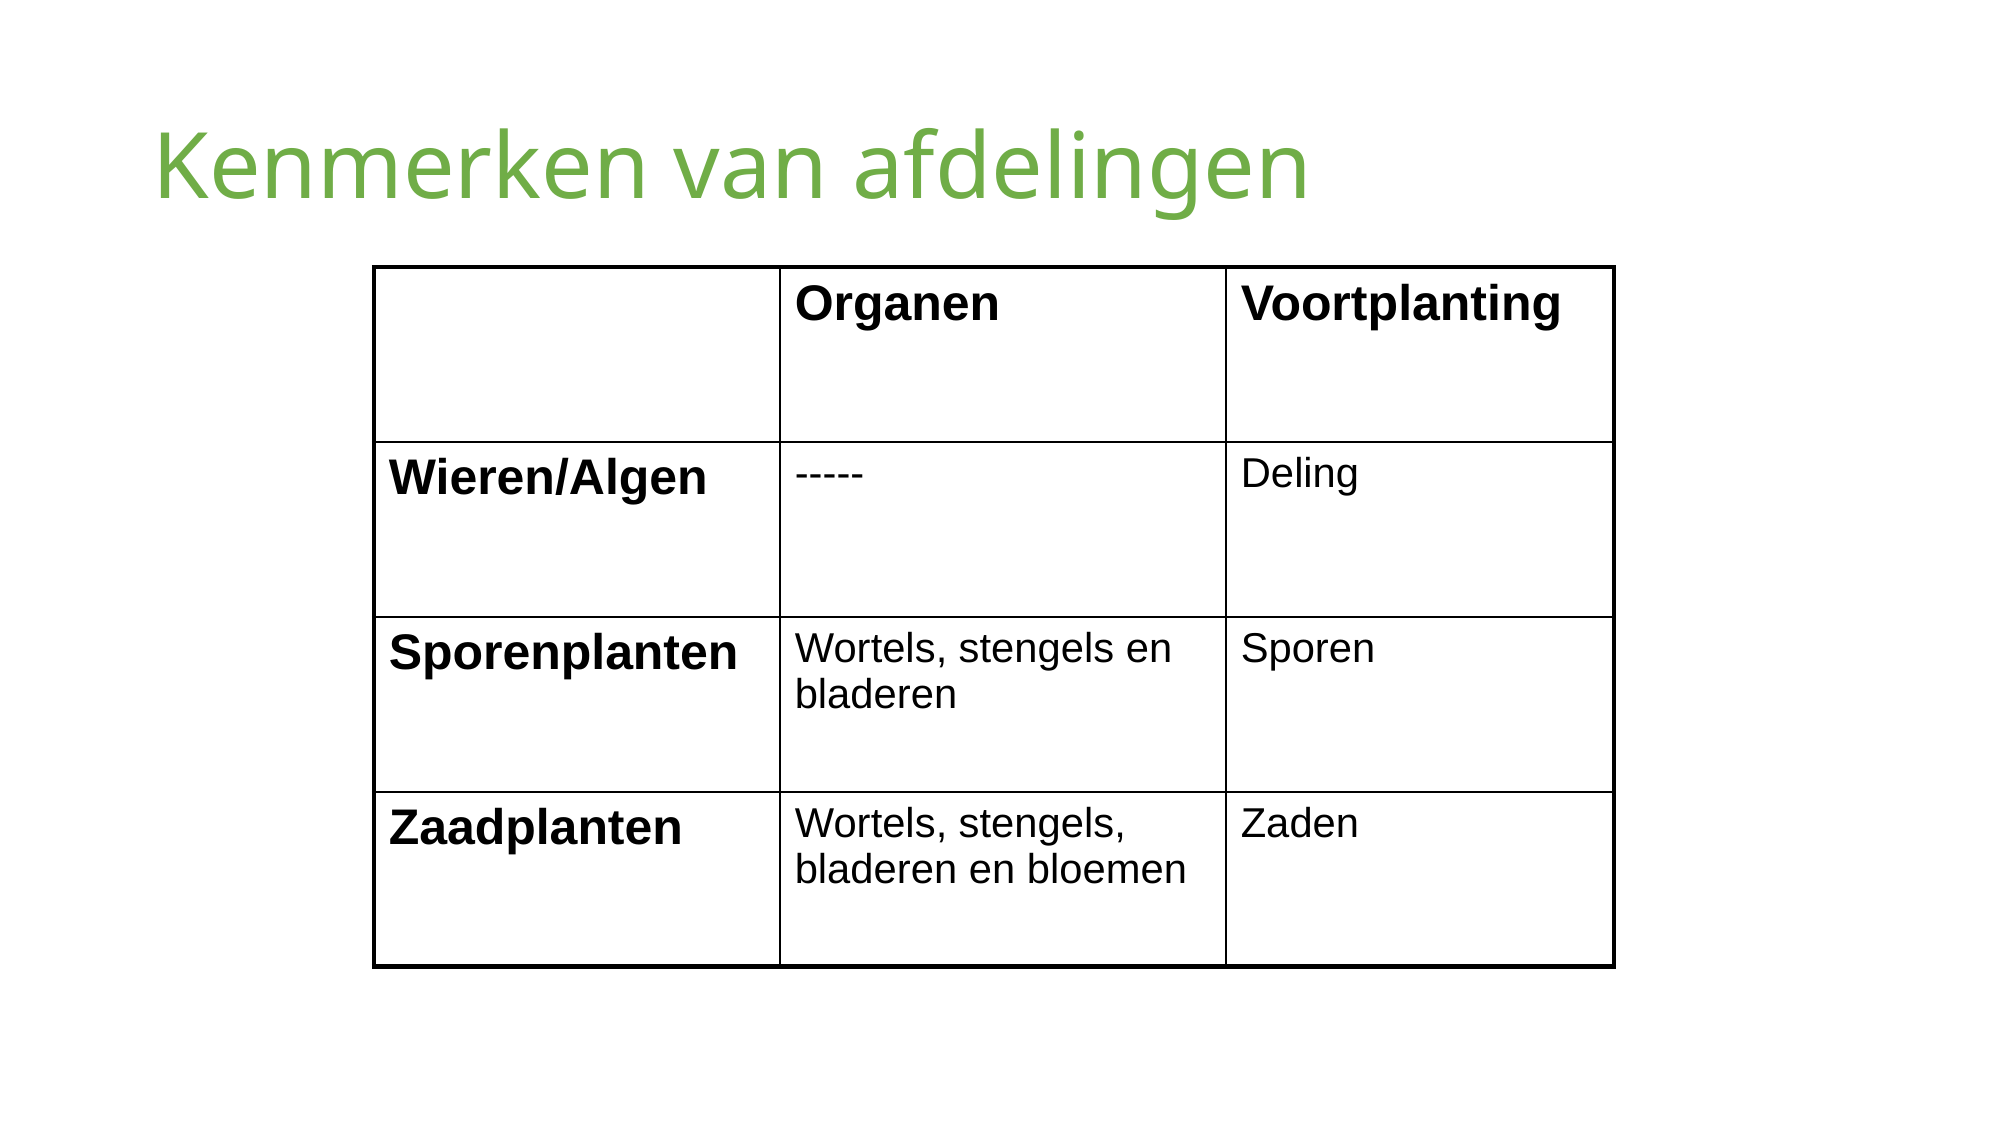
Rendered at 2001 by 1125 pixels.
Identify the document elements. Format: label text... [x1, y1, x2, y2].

table_cell Sporenplanten [376, 618, 779, 791]
table_cell Zaadplanten [376, 793, 779, 964]
table_header [376, 269, 779, 441]
table_cell ----- [781, 443, 1225, 616]
table_cell Deling [1227, 443, 1612, 616]
table_cell Wortels, stengels en bladeren [781, 618, 1225, 791]
table_header Voortplanting [1227, 269, 1612, 441]
table_cell Zaden [1227, 793, 1612, 964]
table_cell Wieren/Algen [376, 443, 779, 616]
table_cell Wortels, stengels, bladeren en bloemen [781, 793, 1225, 964]
table_cell Sporen [1227, 618, 1612, 791]
title Kenmerken van afdelingen [137, 59, 1863, 278]
table_header Organen [781, 269, 1225, 441]
